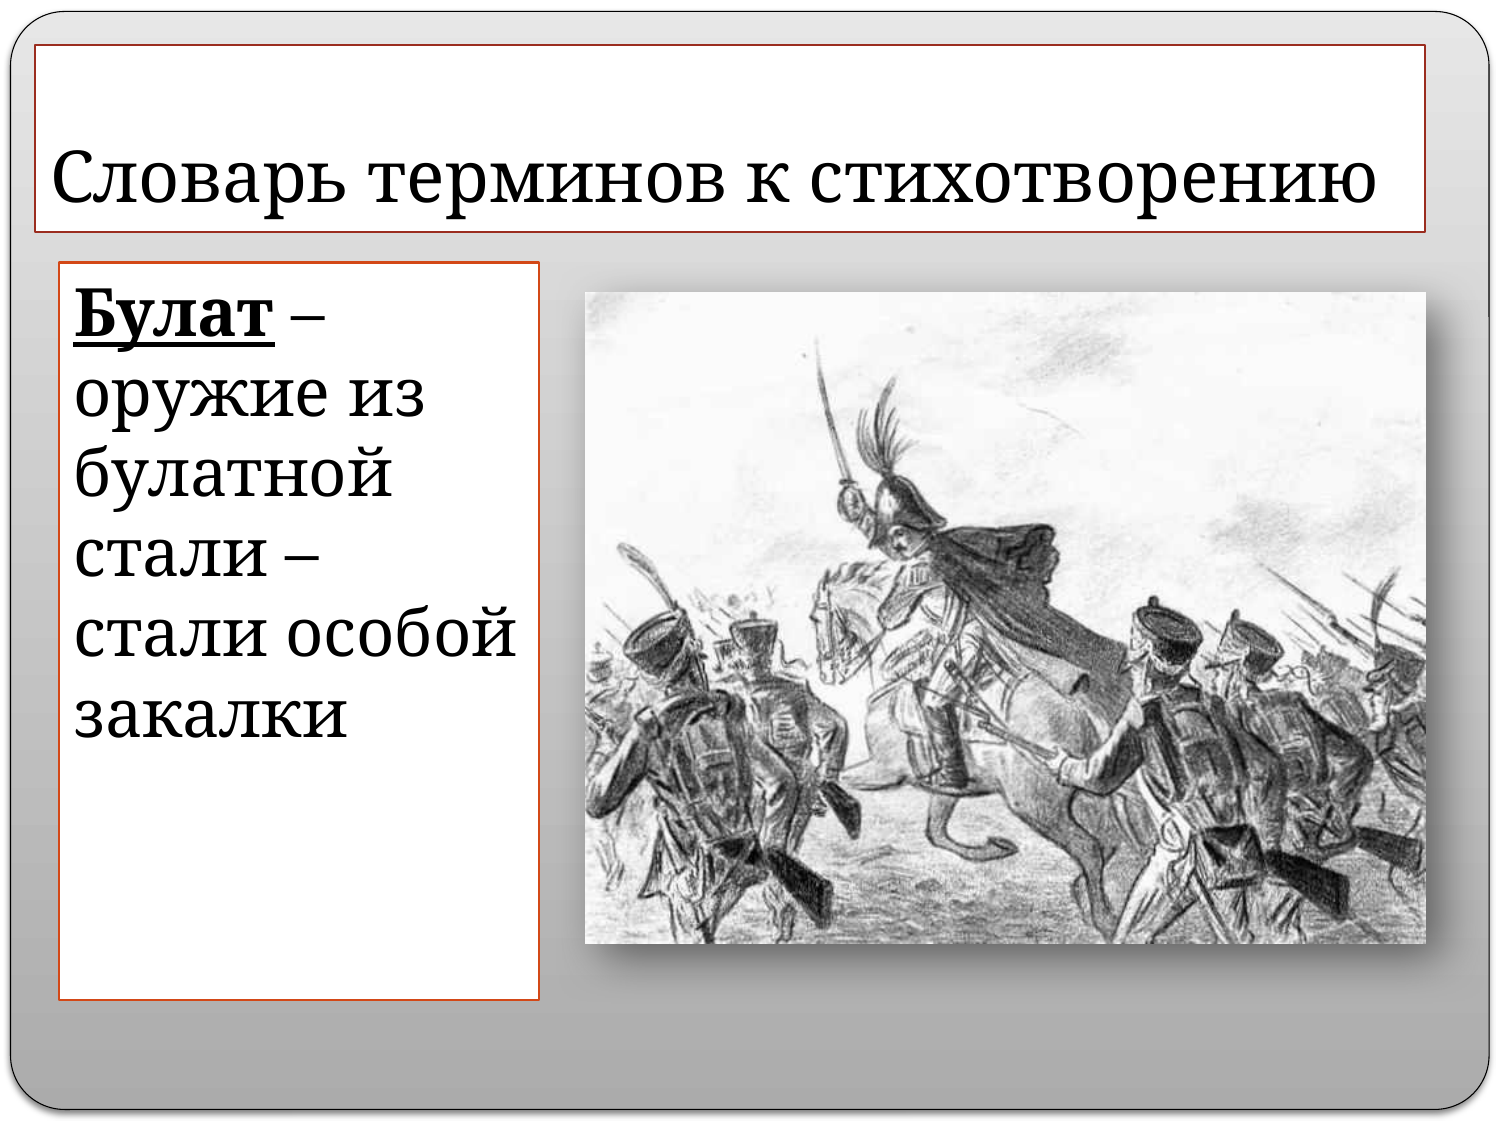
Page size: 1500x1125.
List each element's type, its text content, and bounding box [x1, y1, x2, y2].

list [585, 292, 1426, 944]
list Булат – оружие из булатной стали – стали особой закалки [58, 261, 540, 1001]
title Словарь терминов к стихотворению [34, 44, 1426, 233]
